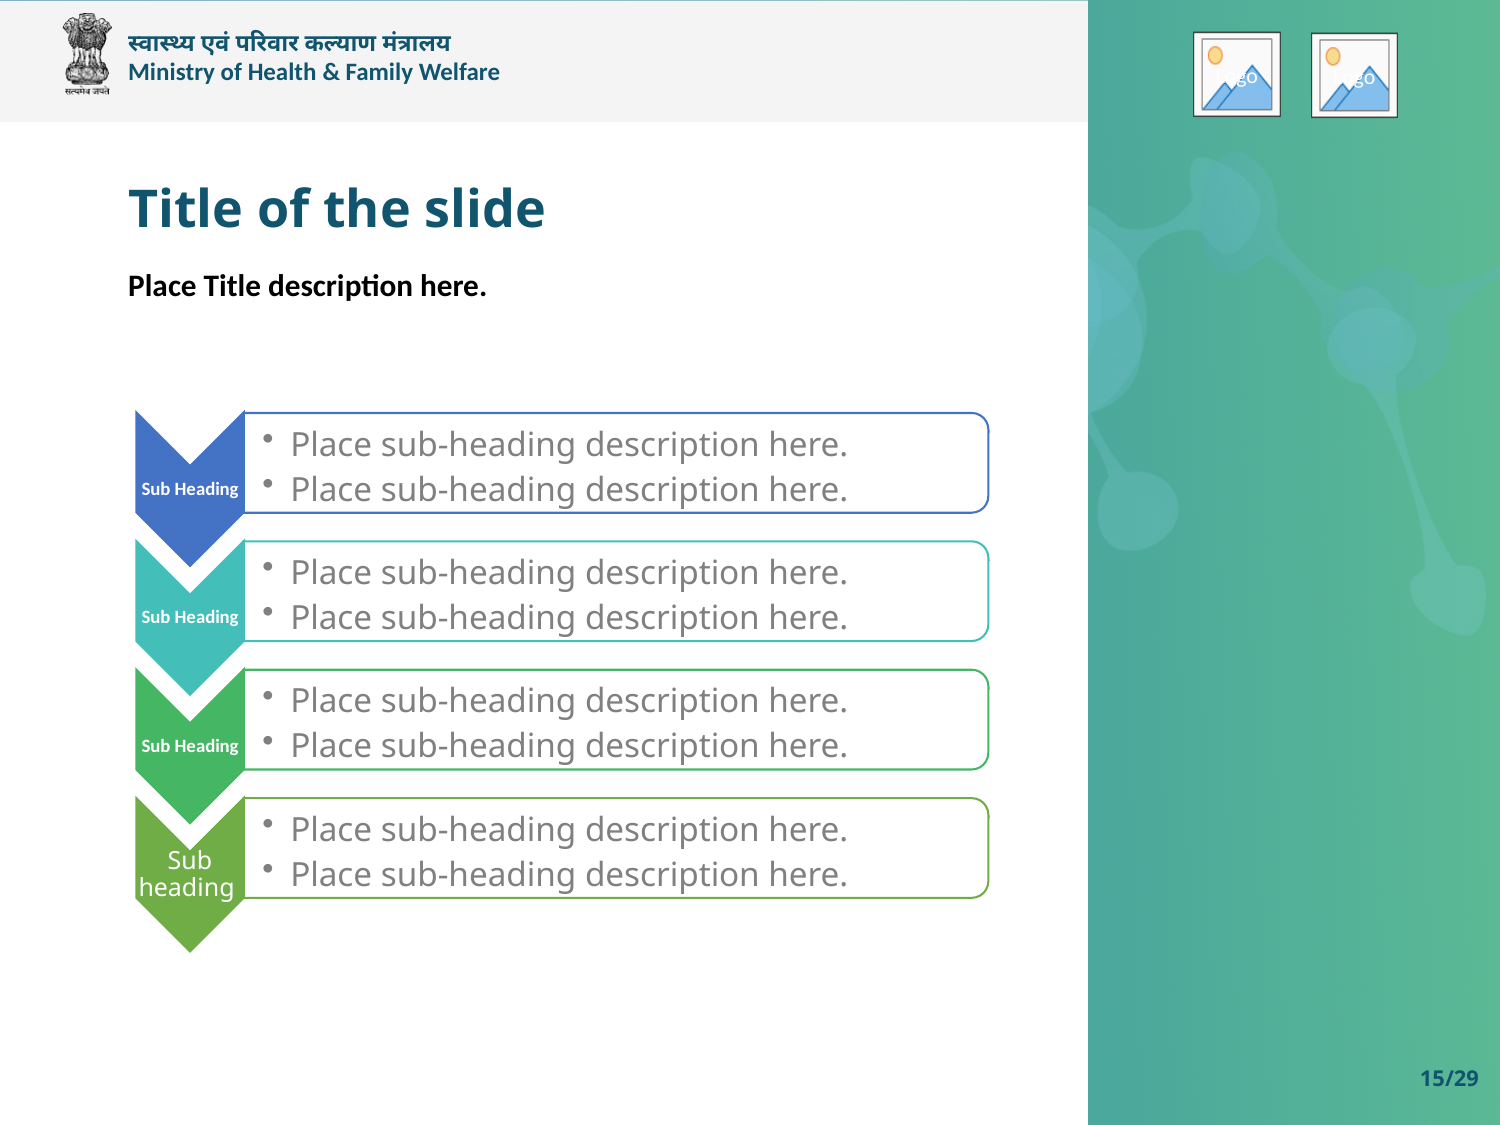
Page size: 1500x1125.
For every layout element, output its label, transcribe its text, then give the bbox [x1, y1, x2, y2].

list Title of the slide [113, 174, 804, 246]
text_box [136, 412, 989, 952]
picture [0, 0, 1500, 1125]
list Place Title description here. [113, 269, 922, 326]
